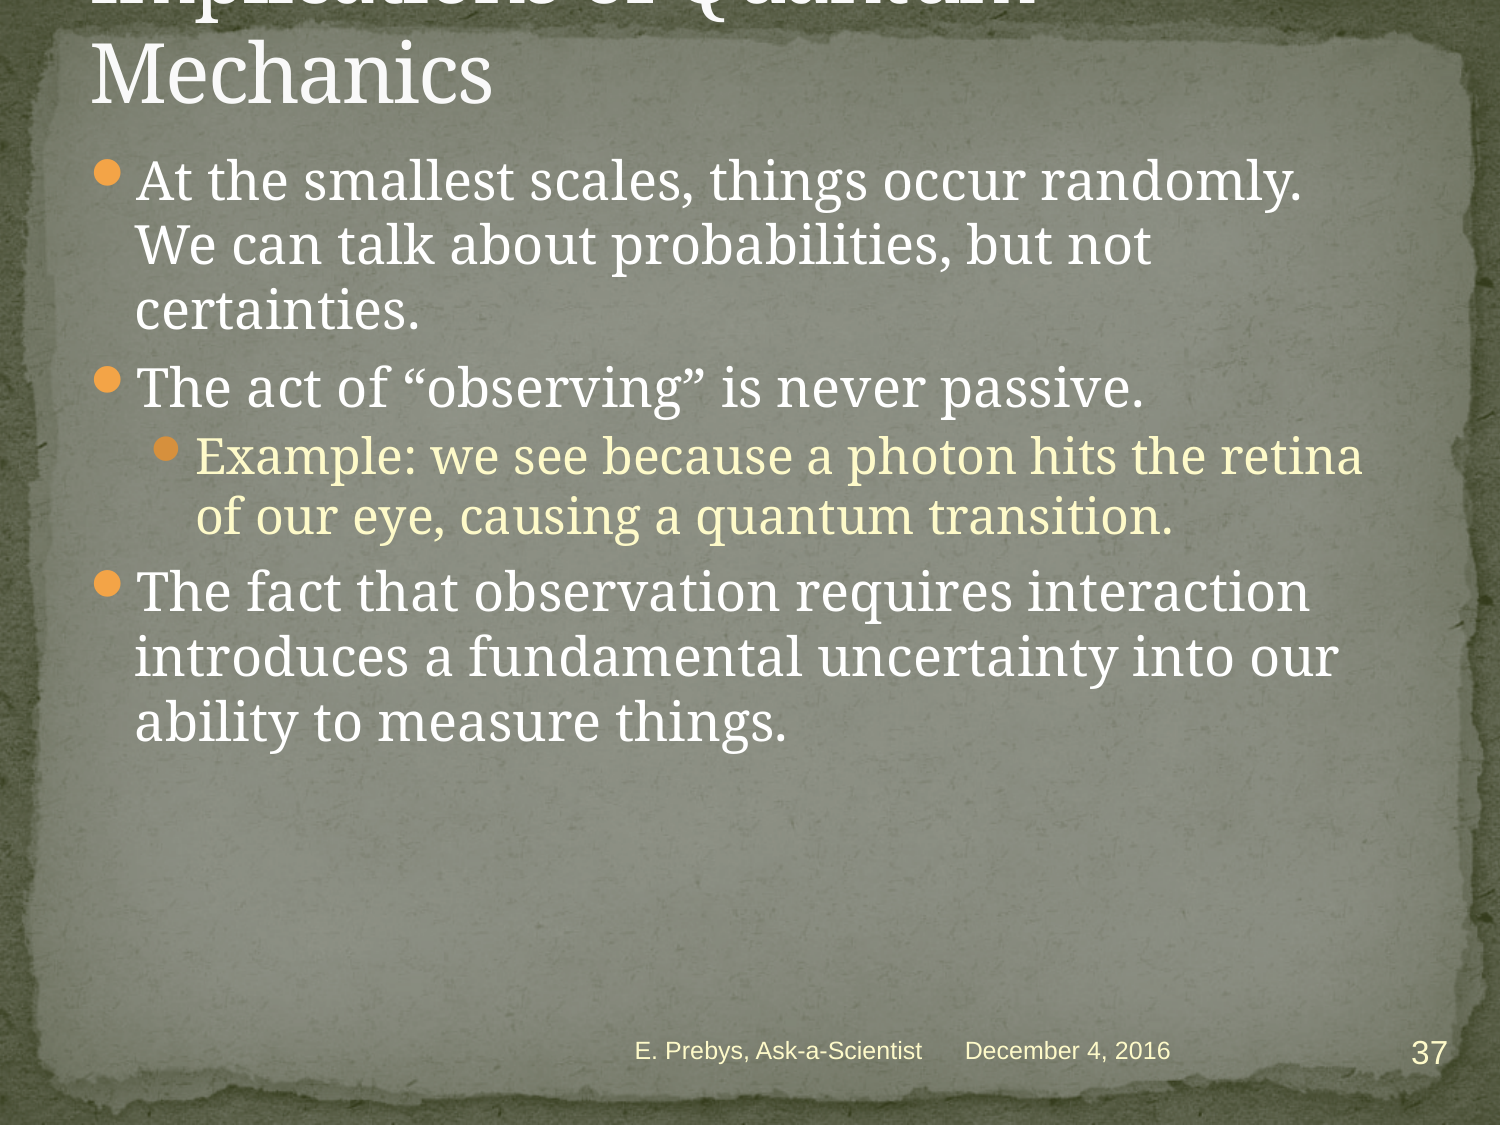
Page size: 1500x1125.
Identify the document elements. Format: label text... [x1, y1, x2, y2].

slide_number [950, 1017, 1375, 1081]
title Implications of Quantum Mechanics [74, 24, 1425, 128]
list At the smallest scales, things occur randomly. We can talk about probabilities, but not certainties. The act of “observing” is never passive. Example: we see because a photon hits the retina of our eye, causing a quantum transition. The fact that observation requires interaction introduces a fundamental uncertainty into our ability to measure things. [74, 137, 1426, 1001]
footer E. Prebys, Ask-a-Scientist [350, 1017, 938, 1081]
slide_number 37 [1379, 1014, 1480, 1089]
